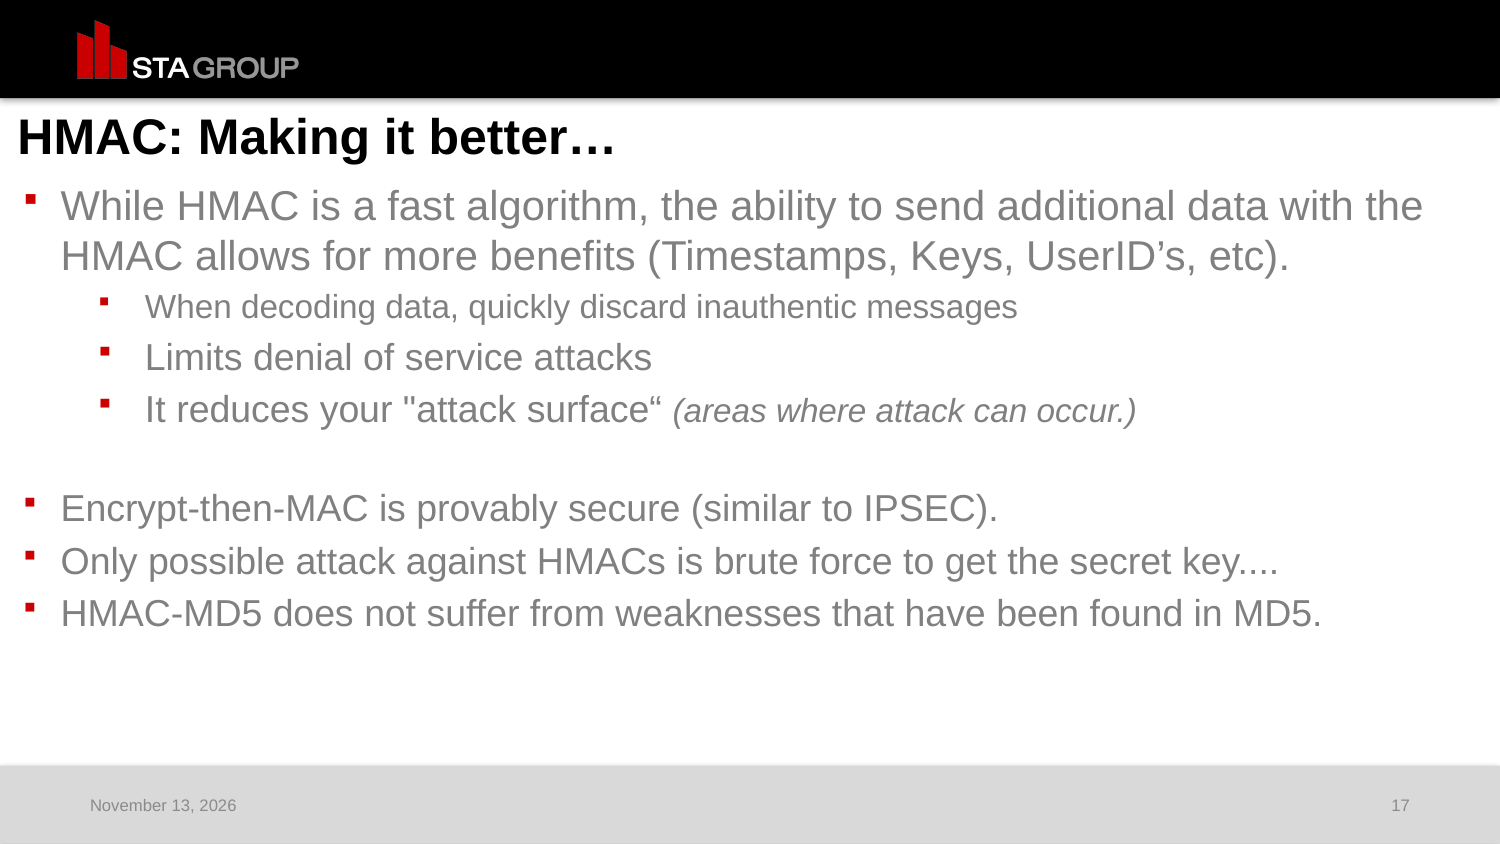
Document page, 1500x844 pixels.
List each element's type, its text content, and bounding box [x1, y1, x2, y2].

list While HMAC is a fast algorithm, the ability to send additional data with the HMAC allows for more benefits (Timestamps, Keys, UserID’s, etc). When decoding data, quickly discard inauthentic messages Limits denial of service attacks It reduces your "attack surface“ (areas where attack can occur.) Encrypt-then-MAC is provably secure (similar to IPSEC). Only possible attack against HMACs is brute force to get the secret key.... HMAC-MD5 does not suffer from weaknesses that have been found in MD5. [23, 171, 1477, 674]
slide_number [75, 782, 285, 827]
slide_number 17 [1200, 782, 1425, 827]
picture [75, 19, 300, 80]
title HMAC: Making it better… [17, 85, 1368, 183]
